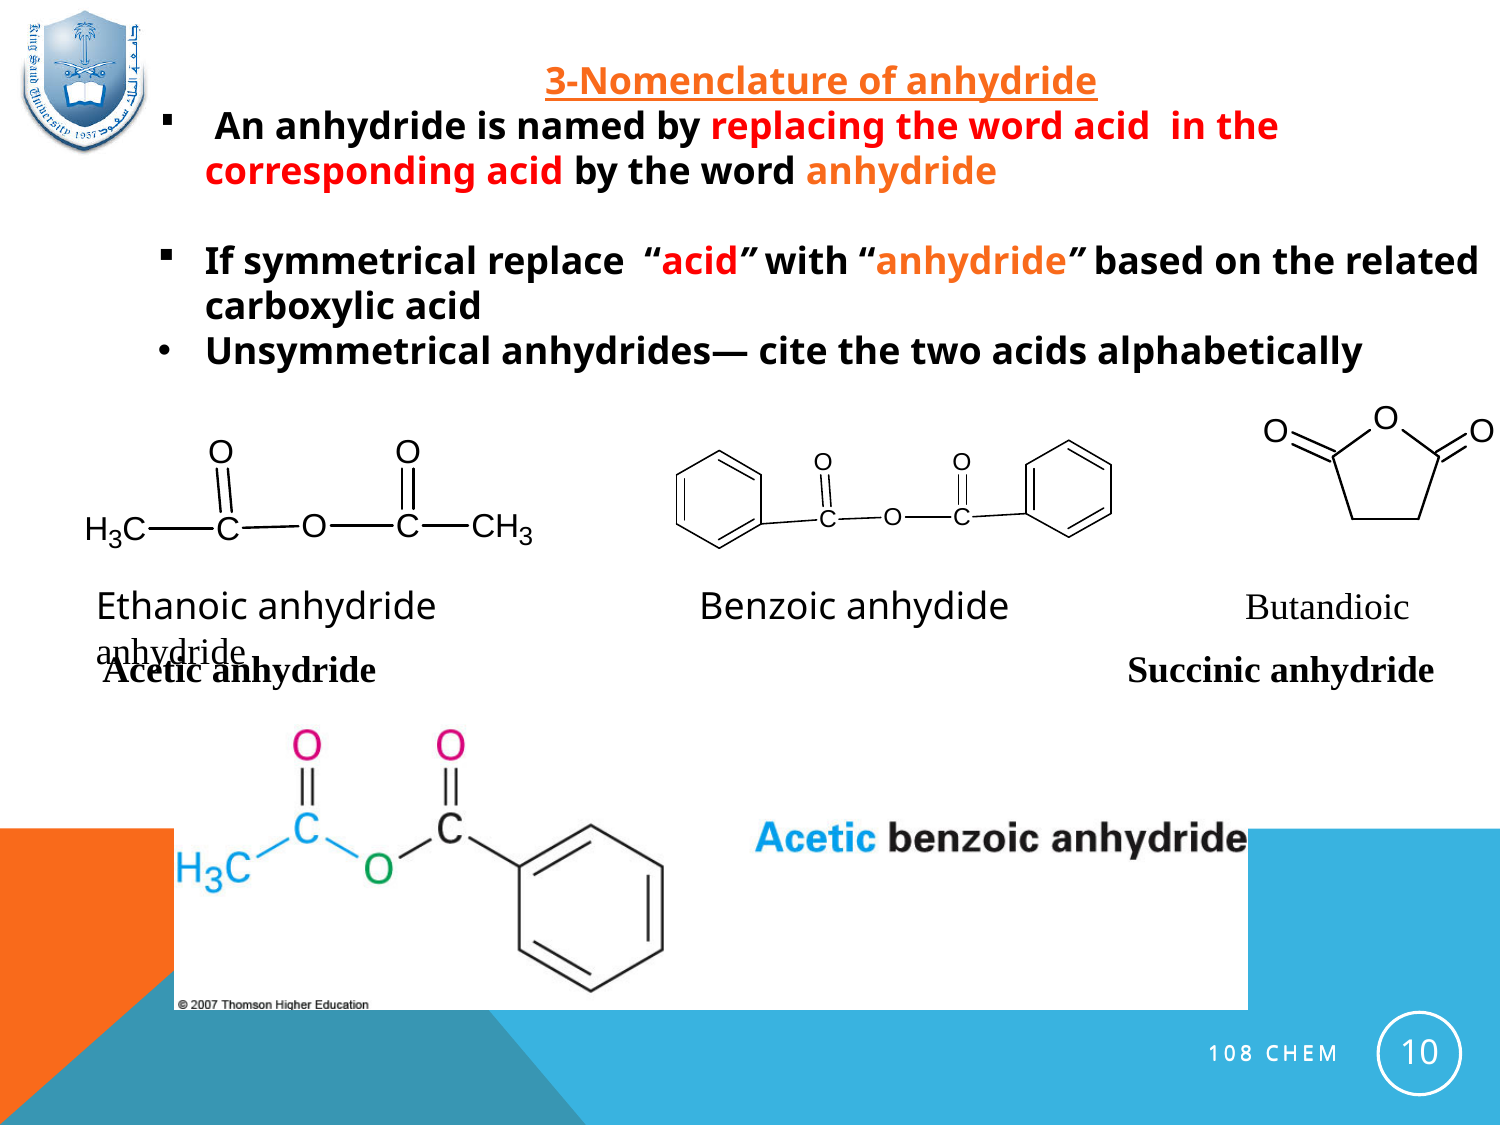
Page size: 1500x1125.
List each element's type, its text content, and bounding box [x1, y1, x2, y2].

text_box 108 Chem [577, 1030, 1352, 1076]
text_box Acetic anhydride Succinic anhydride [87, 637, 1500, 698]
text_box 3-Nomenclature of anhydride An anhydride is named by replacing the word acid in the corresponding acid by the word anhydride If symmetrical replace “acid” with “anhydride” based on the related carboxylic acid Unsymmetrical anhydrides— cite the two acids alphabetically [143, 49, 1500, 380]
slide_number 10 [1376, 1010, 1463, 1097]
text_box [84, 399, 1500, 563]
picture [174, 724, 1249, 1010]
text_box Ethanoic anhydride Benzoic anhydide Butandioic anhydride [81, 574, 1500, 680]
picture [4, 1, 163, 160]
